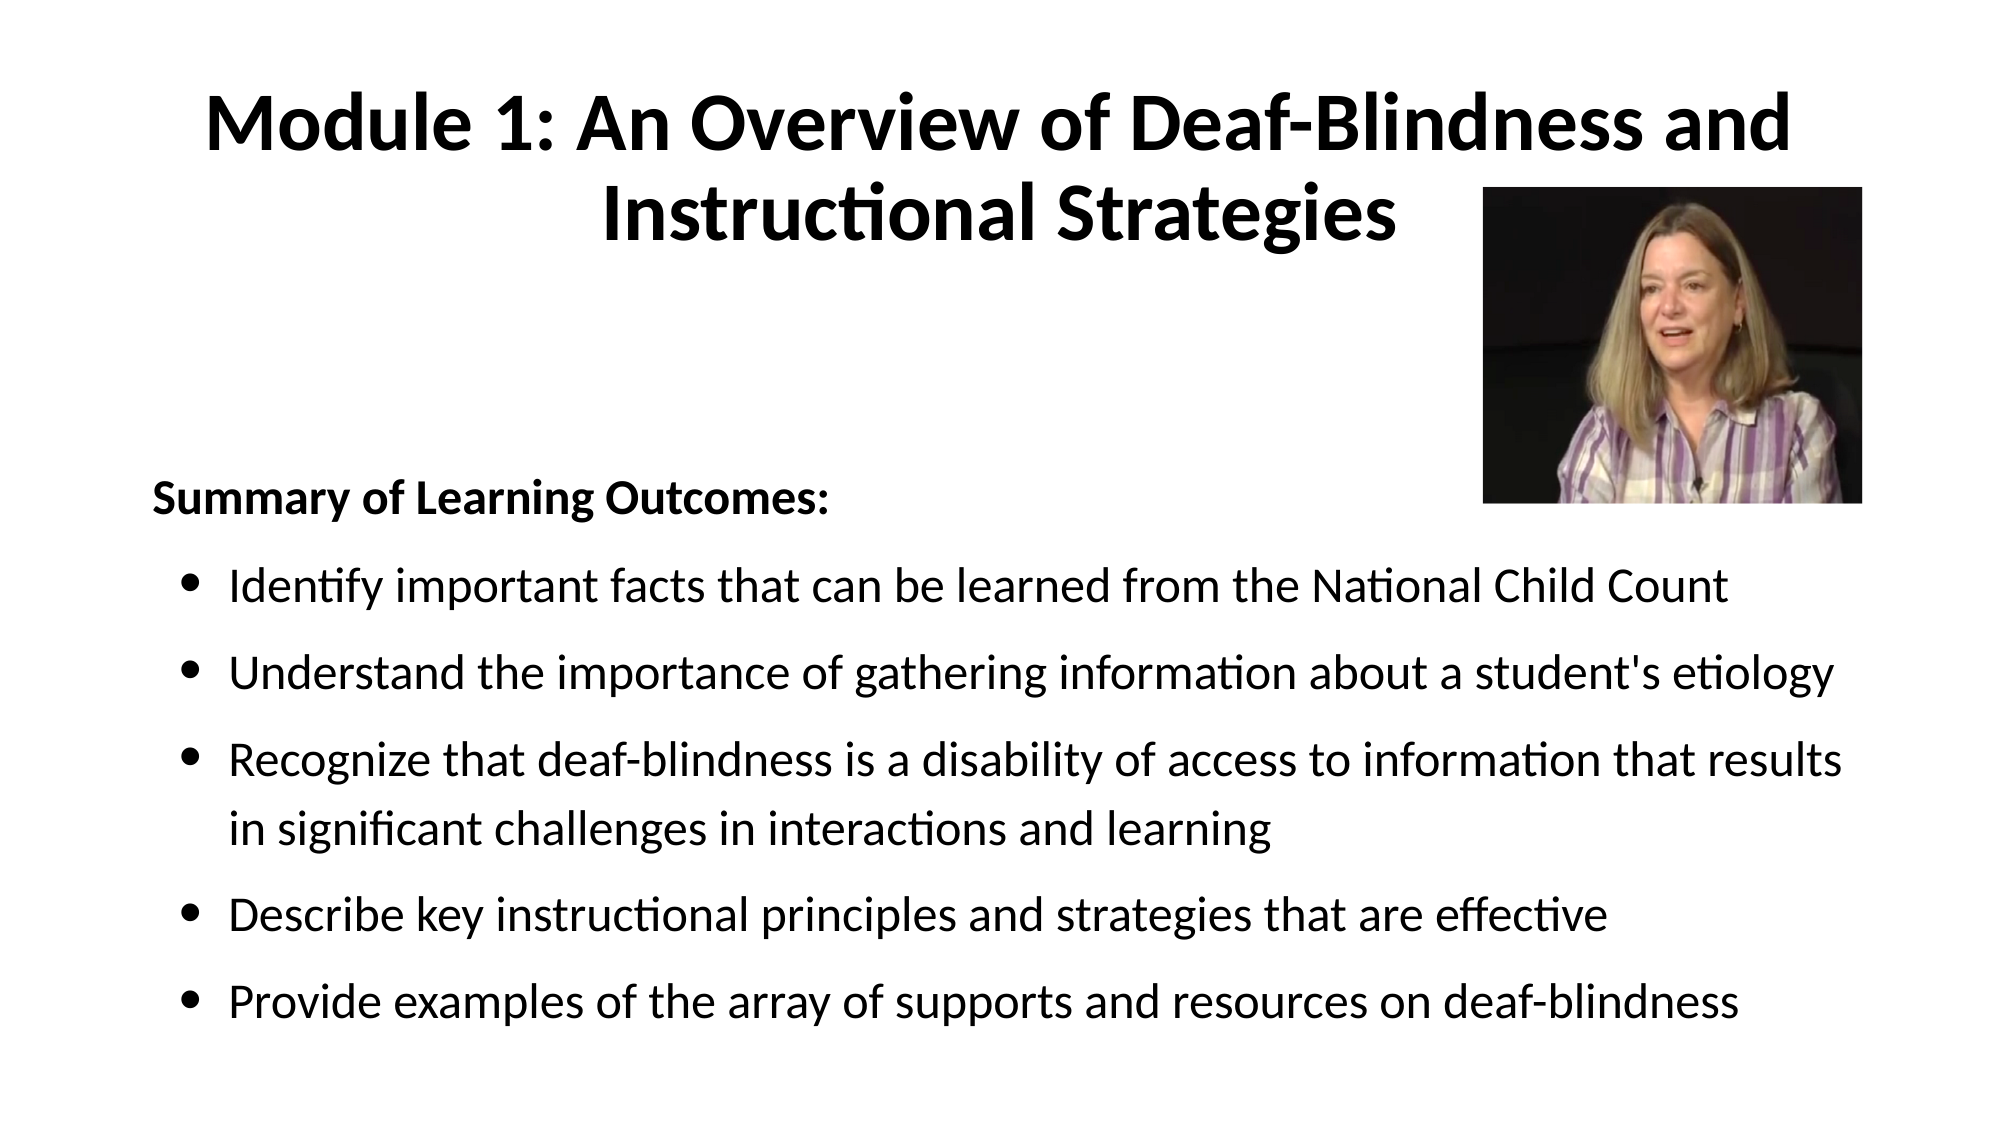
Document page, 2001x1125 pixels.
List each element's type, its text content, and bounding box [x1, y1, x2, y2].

text_box [1482, 186, 1863, 386]
list Summary of Learning Outcomes: Identify important facts that can be learned from the National Child Count Understand the importance of gathering information about a student's etiology Recognize that deaf-blindness is a disability of access to information that results in significant challenges in interactions and learning Describe key instructional principles and strategies that are effective Provide examples of the array of supports and resources on deaf-blindness [137, 386, 1863, 1062]
title Module 1: An Overview of Deaf-Blindness and Instructional Strategies [137, 59, 1863, 278]
